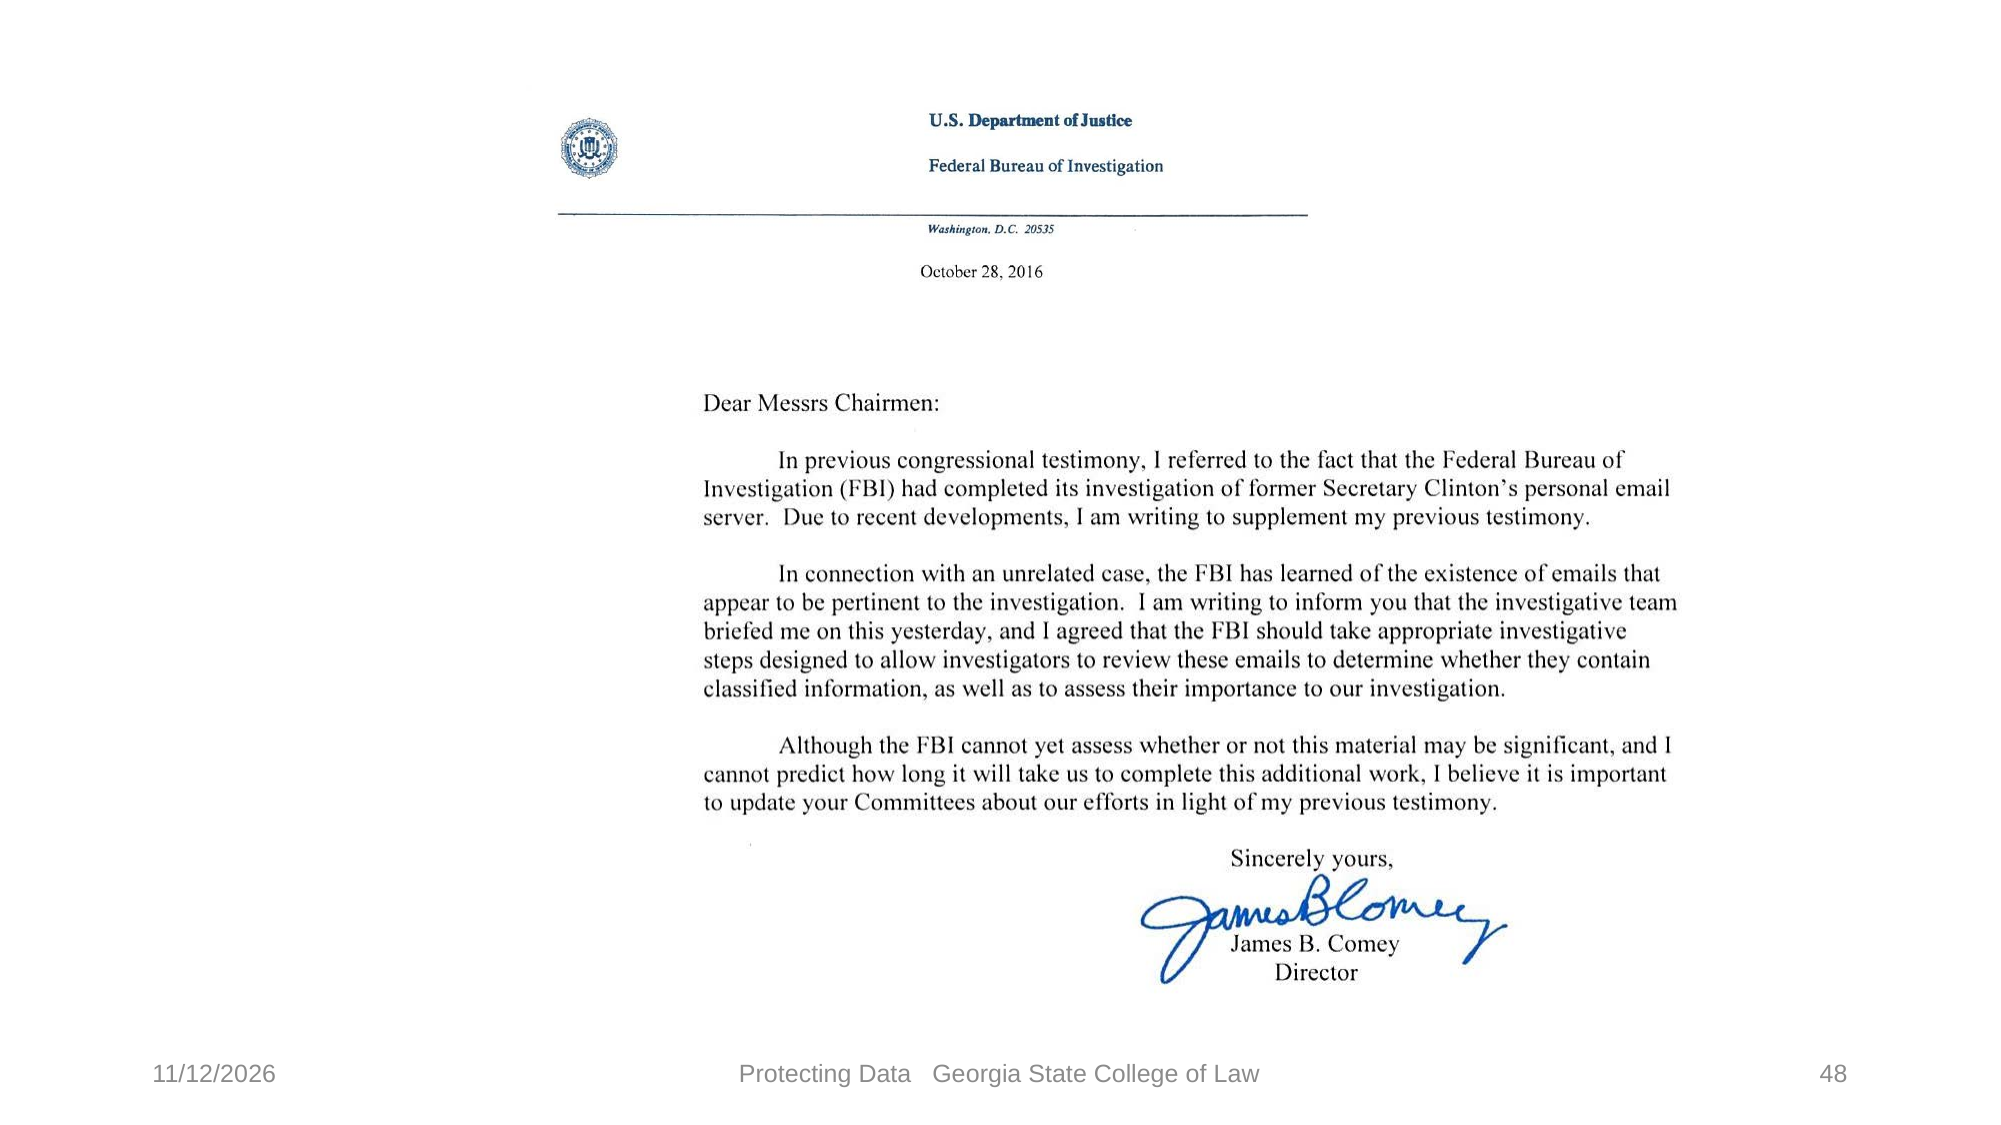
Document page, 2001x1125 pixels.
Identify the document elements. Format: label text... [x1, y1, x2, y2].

picture [649, 384, 1787, 996]
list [487, 79, 1338, 296]
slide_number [137, 1042, 588, 1103]
slide_number 48 [1412, 1042, 1863, 1103]
footer Protecting Data Georgia State College of Law [662, 1042, 1338, 1103]
